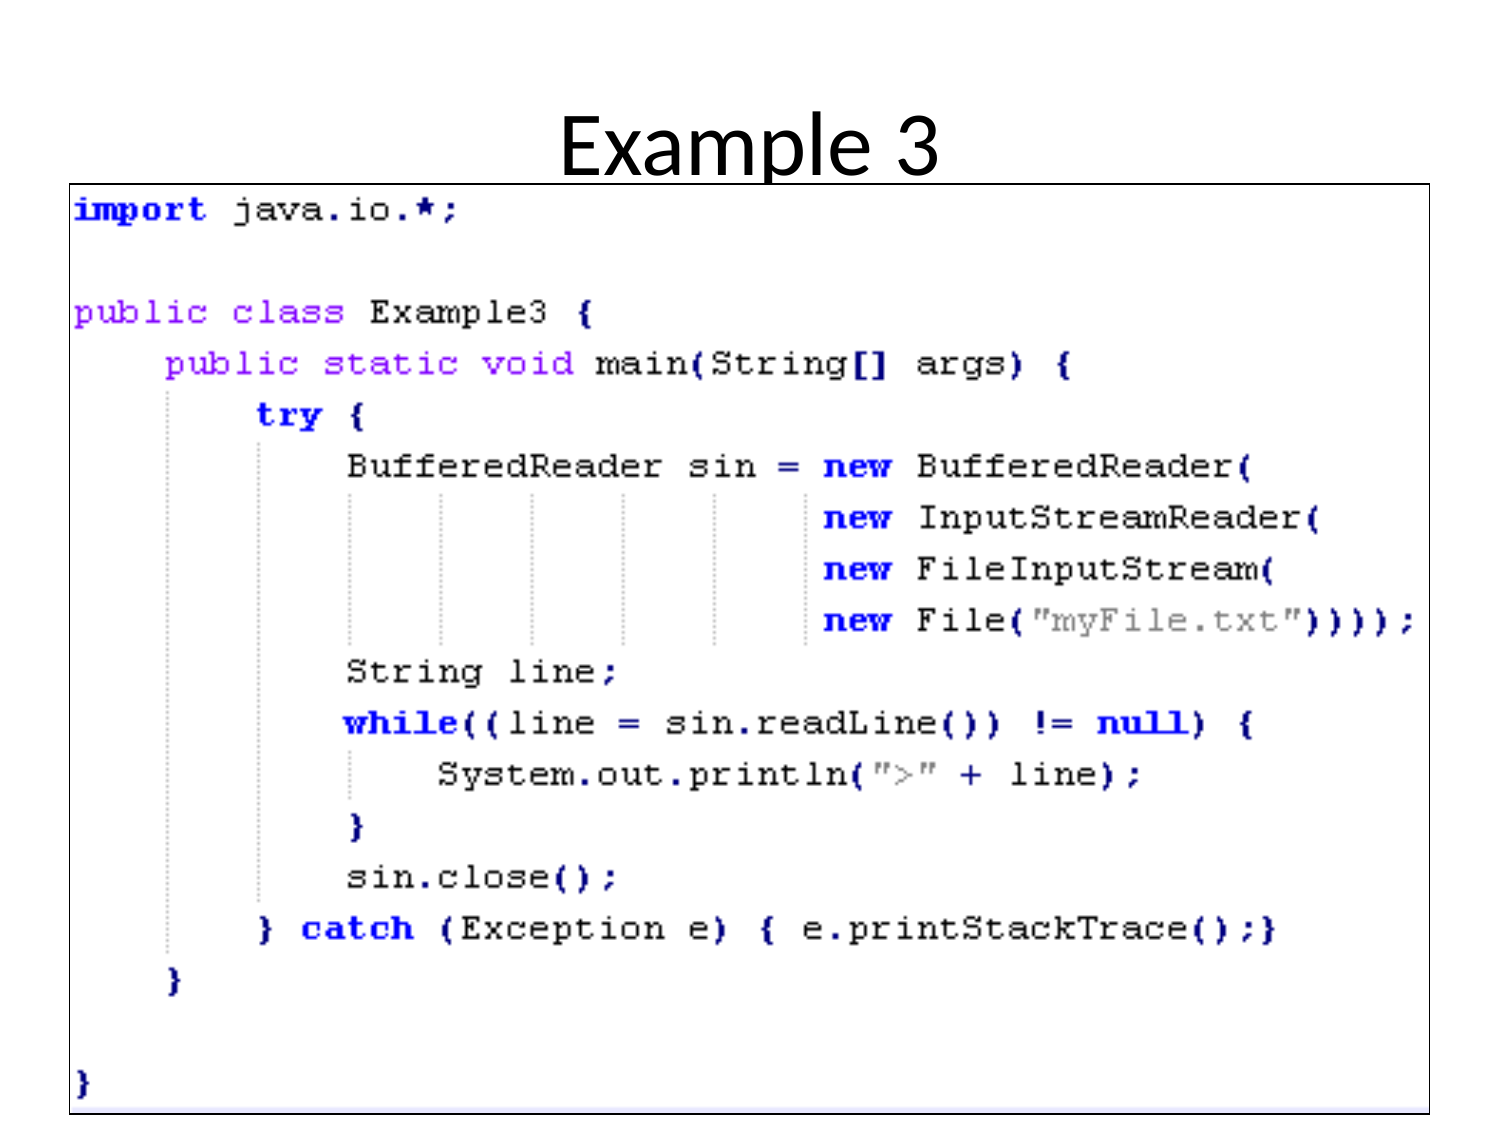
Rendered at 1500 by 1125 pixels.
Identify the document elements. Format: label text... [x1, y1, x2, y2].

title Example 3 [74, 44, 1426, 183]
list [70, 184, 1430, 1114]
